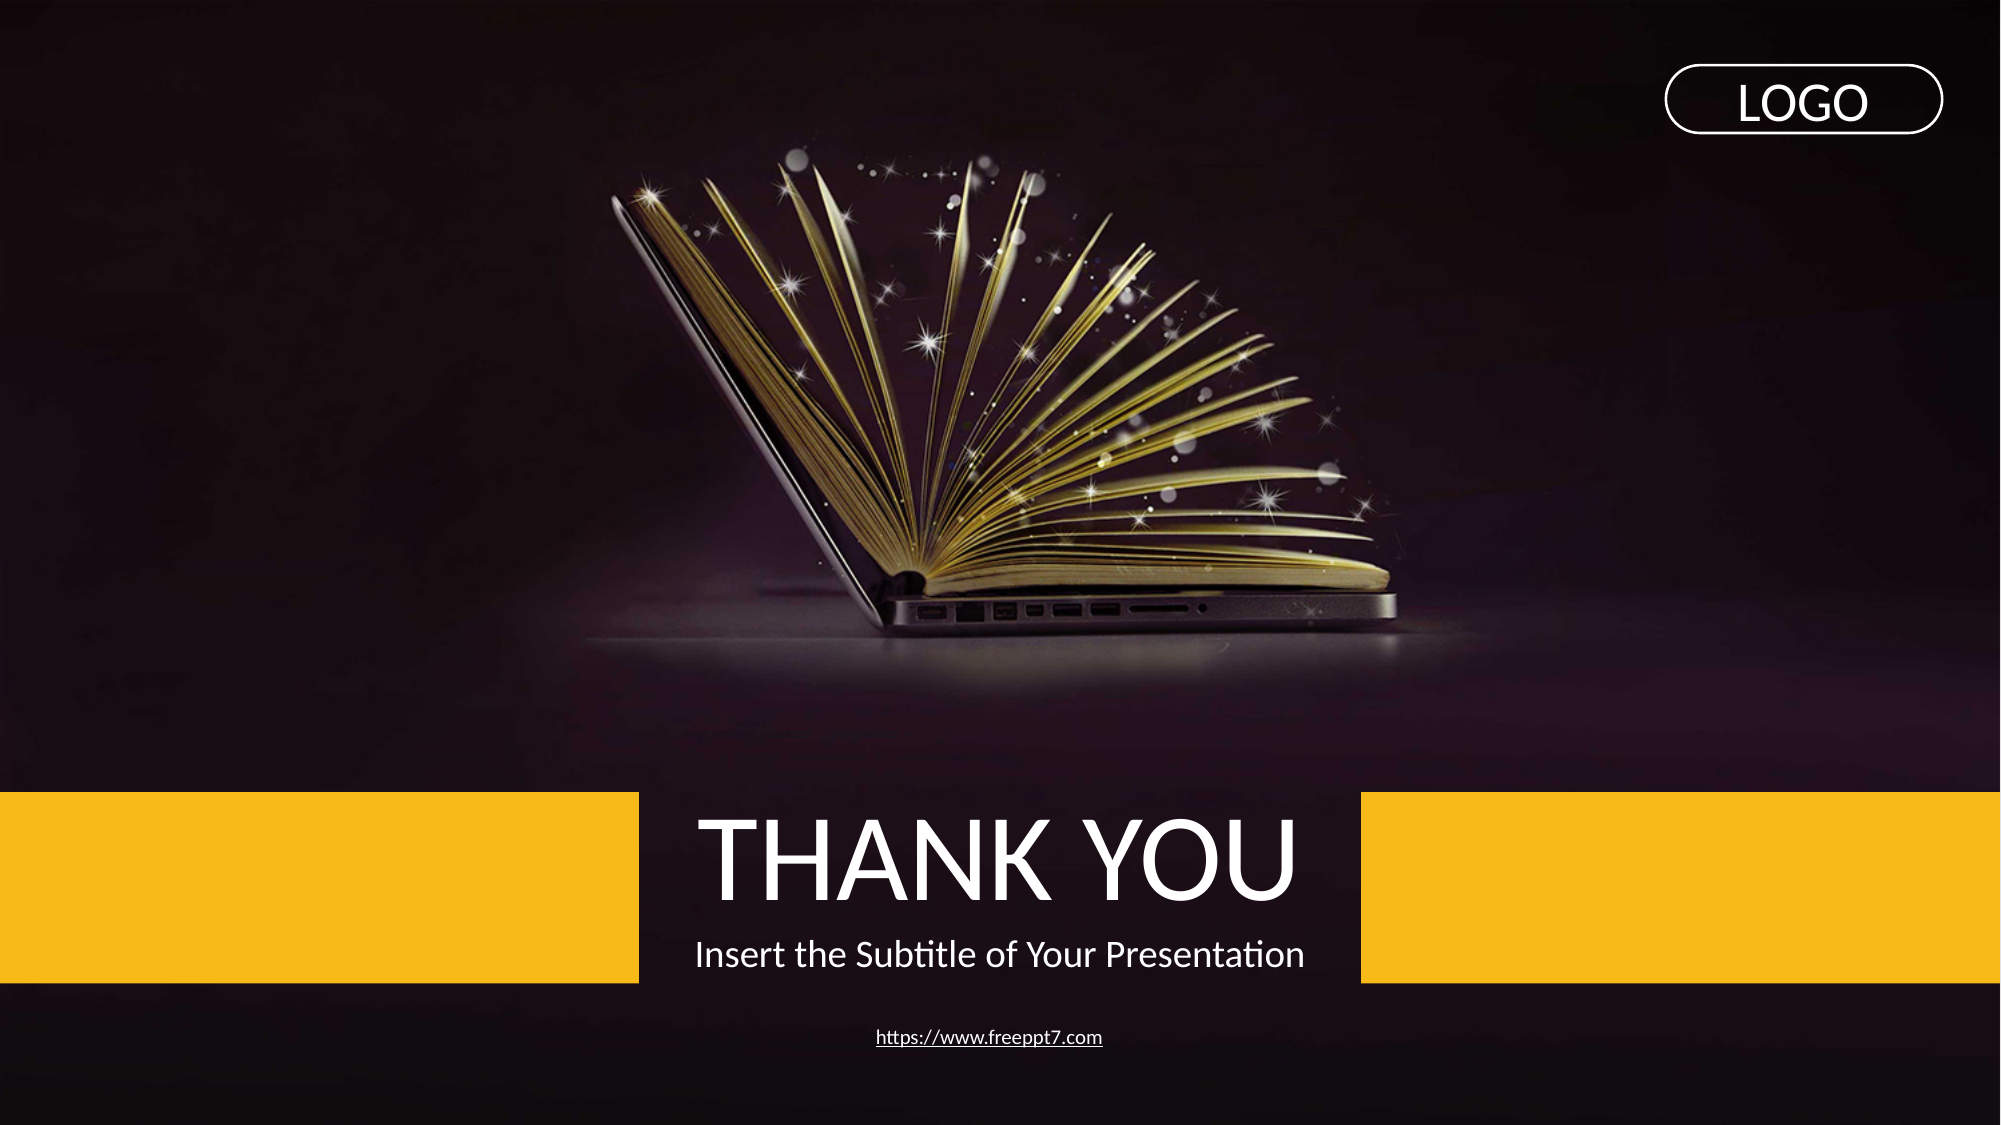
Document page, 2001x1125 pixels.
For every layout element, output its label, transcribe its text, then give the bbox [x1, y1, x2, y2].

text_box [0, 767, 2000, 984]
text_box LOGO [1664, 64, 1944, 135]
text_box https://www.freeppt7.com [563, 1016, 1416, 1056]
picture [0, 0, 2001, 1125]
